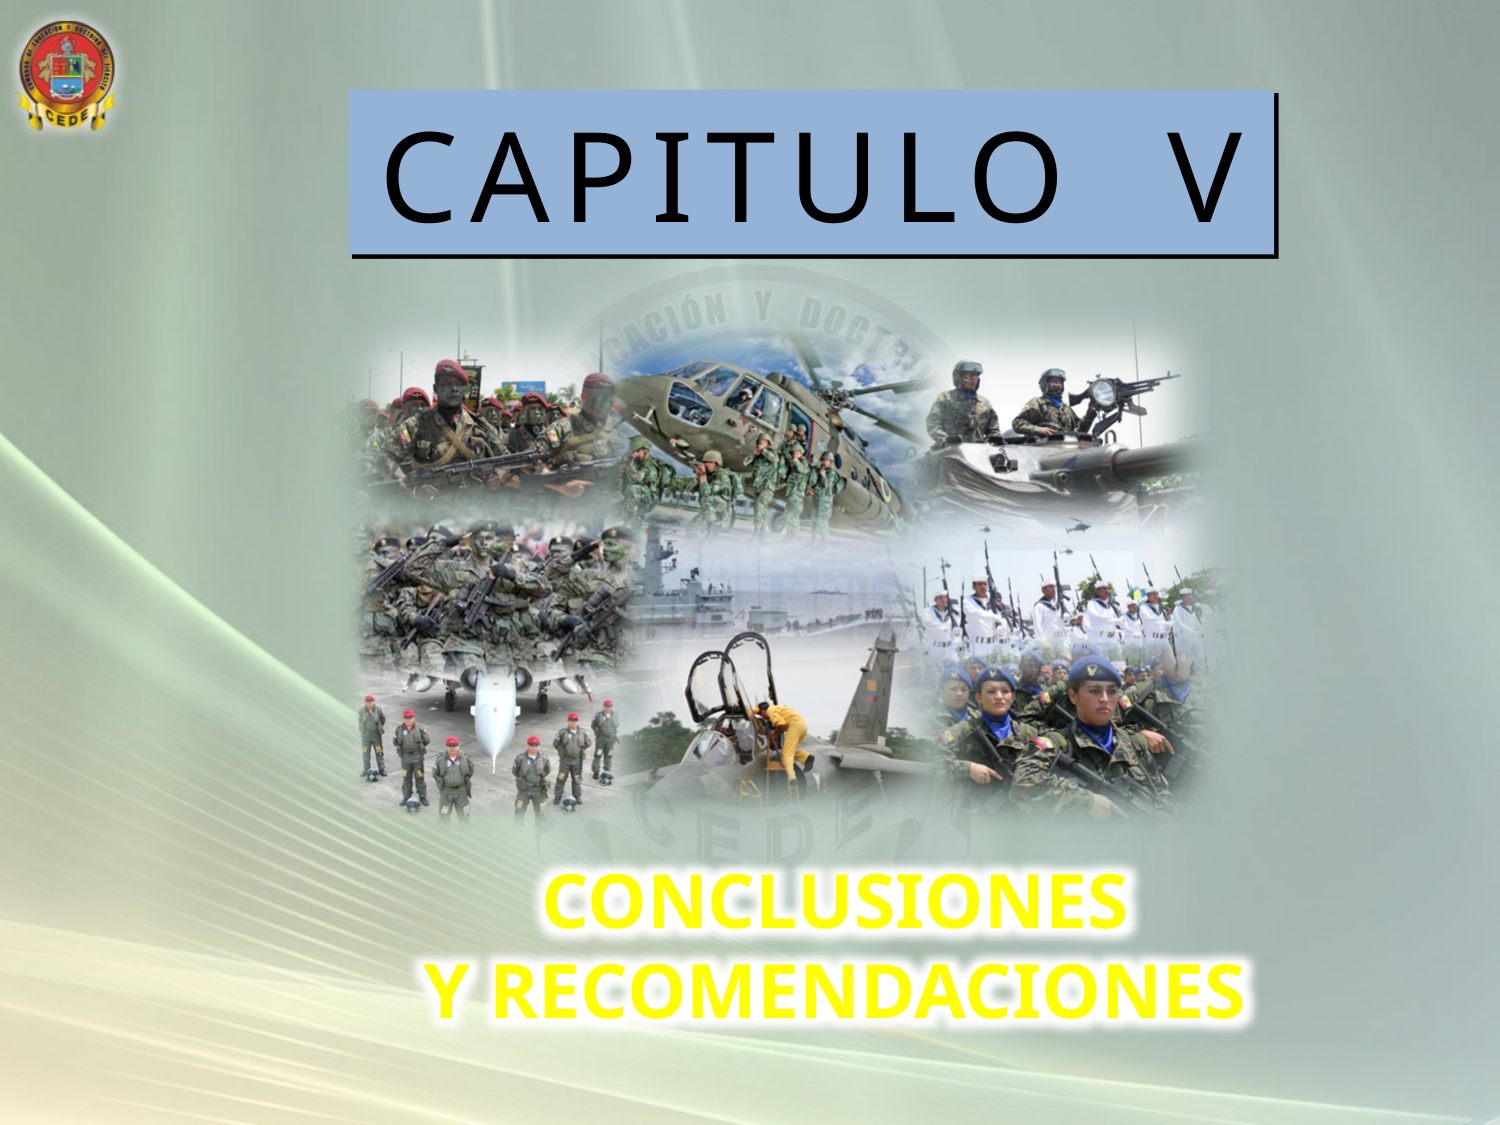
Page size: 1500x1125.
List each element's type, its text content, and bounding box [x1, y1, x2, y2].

text_box CONCLUSIONES Y RECOMENDACIONES [326, 845, 1343, 1041]
text_box CAPITULO V [348, 89, 1275, 255]
picture [0, 0, 1500, 1125]
